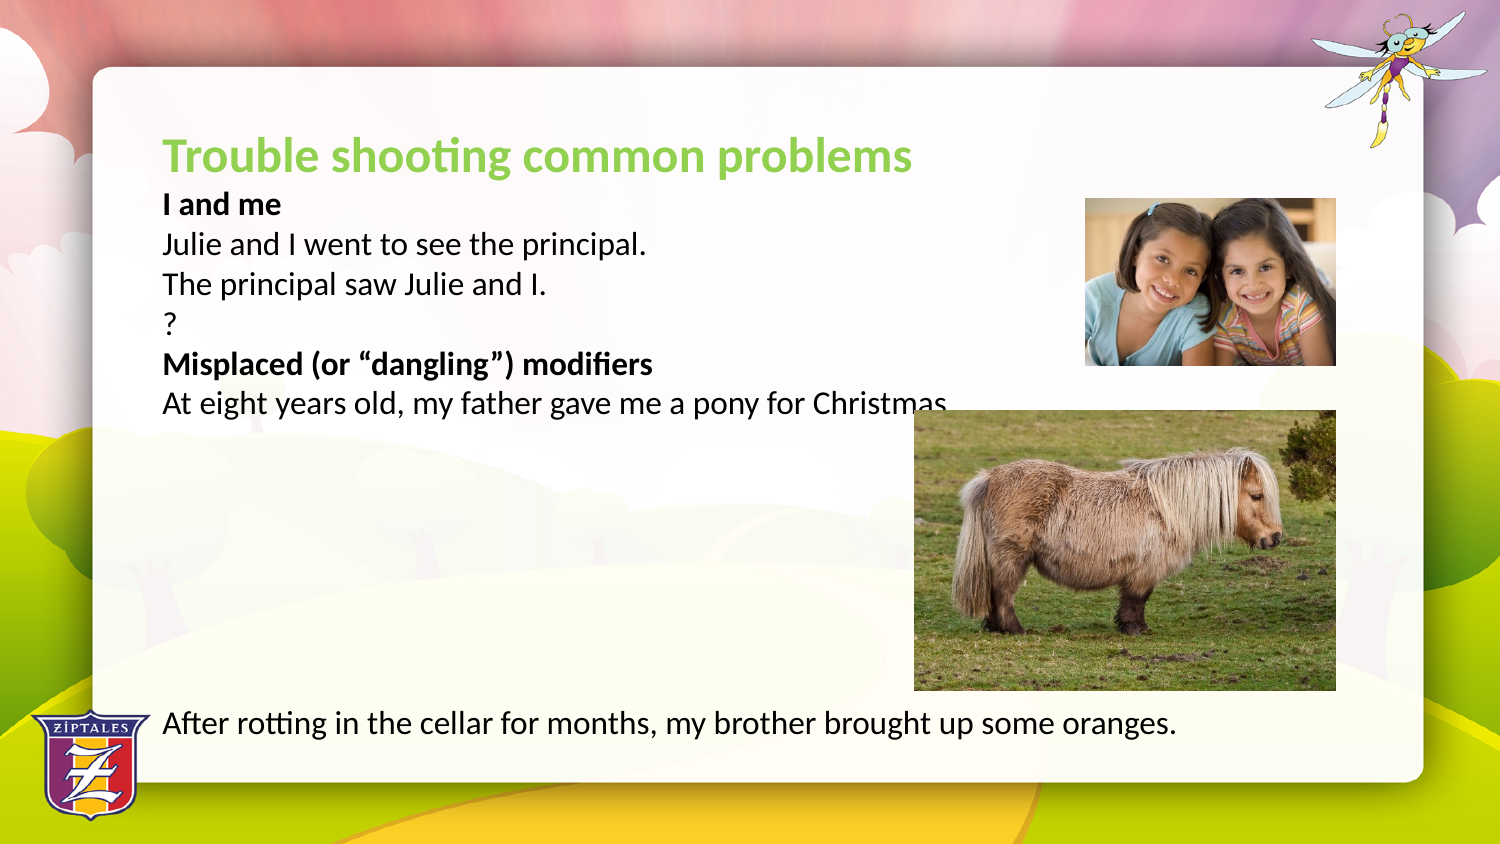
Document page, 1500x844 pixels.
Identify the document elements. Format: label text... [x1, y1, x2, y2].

text_box Trouble shooting common problems I and me Julie and I went to see the principal. The principal saw Julie and I. ? Misplaced (or “dangling”) modifiers At eight years old, my father gave me a pony for Christmas. After rotting in the cellar for months, my brother brought up some oranges. [147, 114, 1306, 749]
picture [0, 0, 1500, 844]
